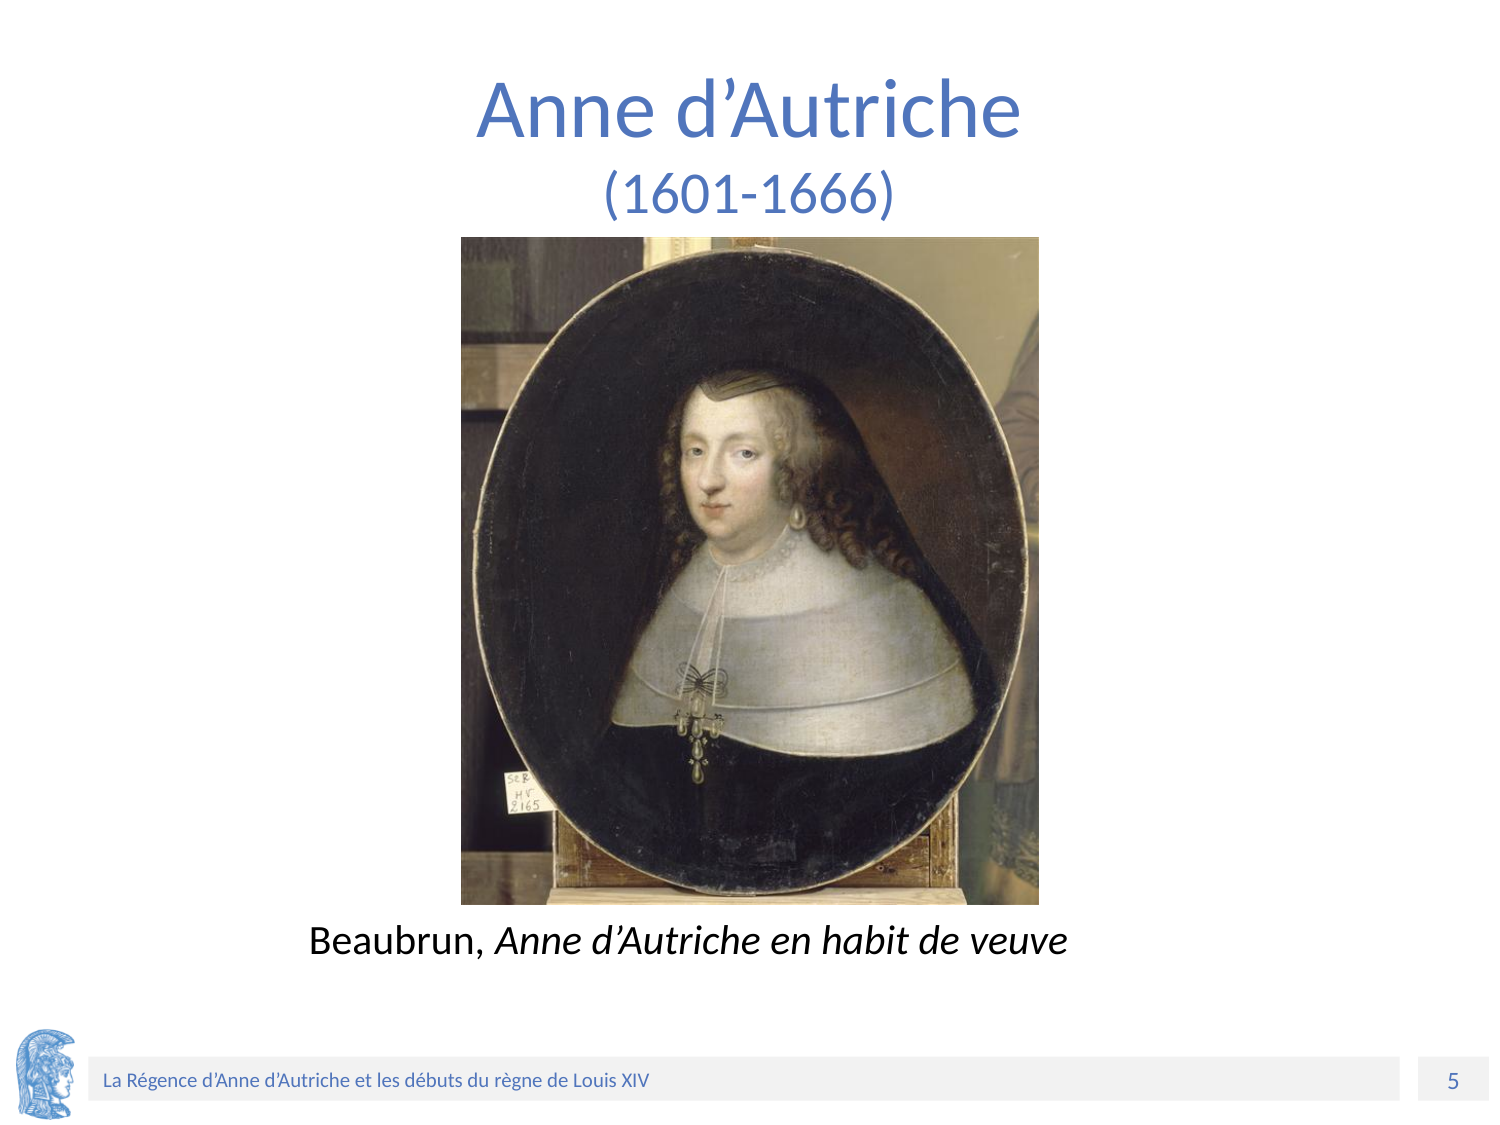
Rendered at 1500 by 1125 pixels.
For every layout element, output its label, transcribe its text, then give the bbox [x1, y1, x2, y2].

title Anne d’Autriche (1601-1666) [75, 44, 1425, 233]
picture [9, 1026, 81, 1120]
picture [461, 237, 1039, 906]
list Beaubrun, Anne d’Autriche en habit de veuve [294, 905, 1194, 1013]
